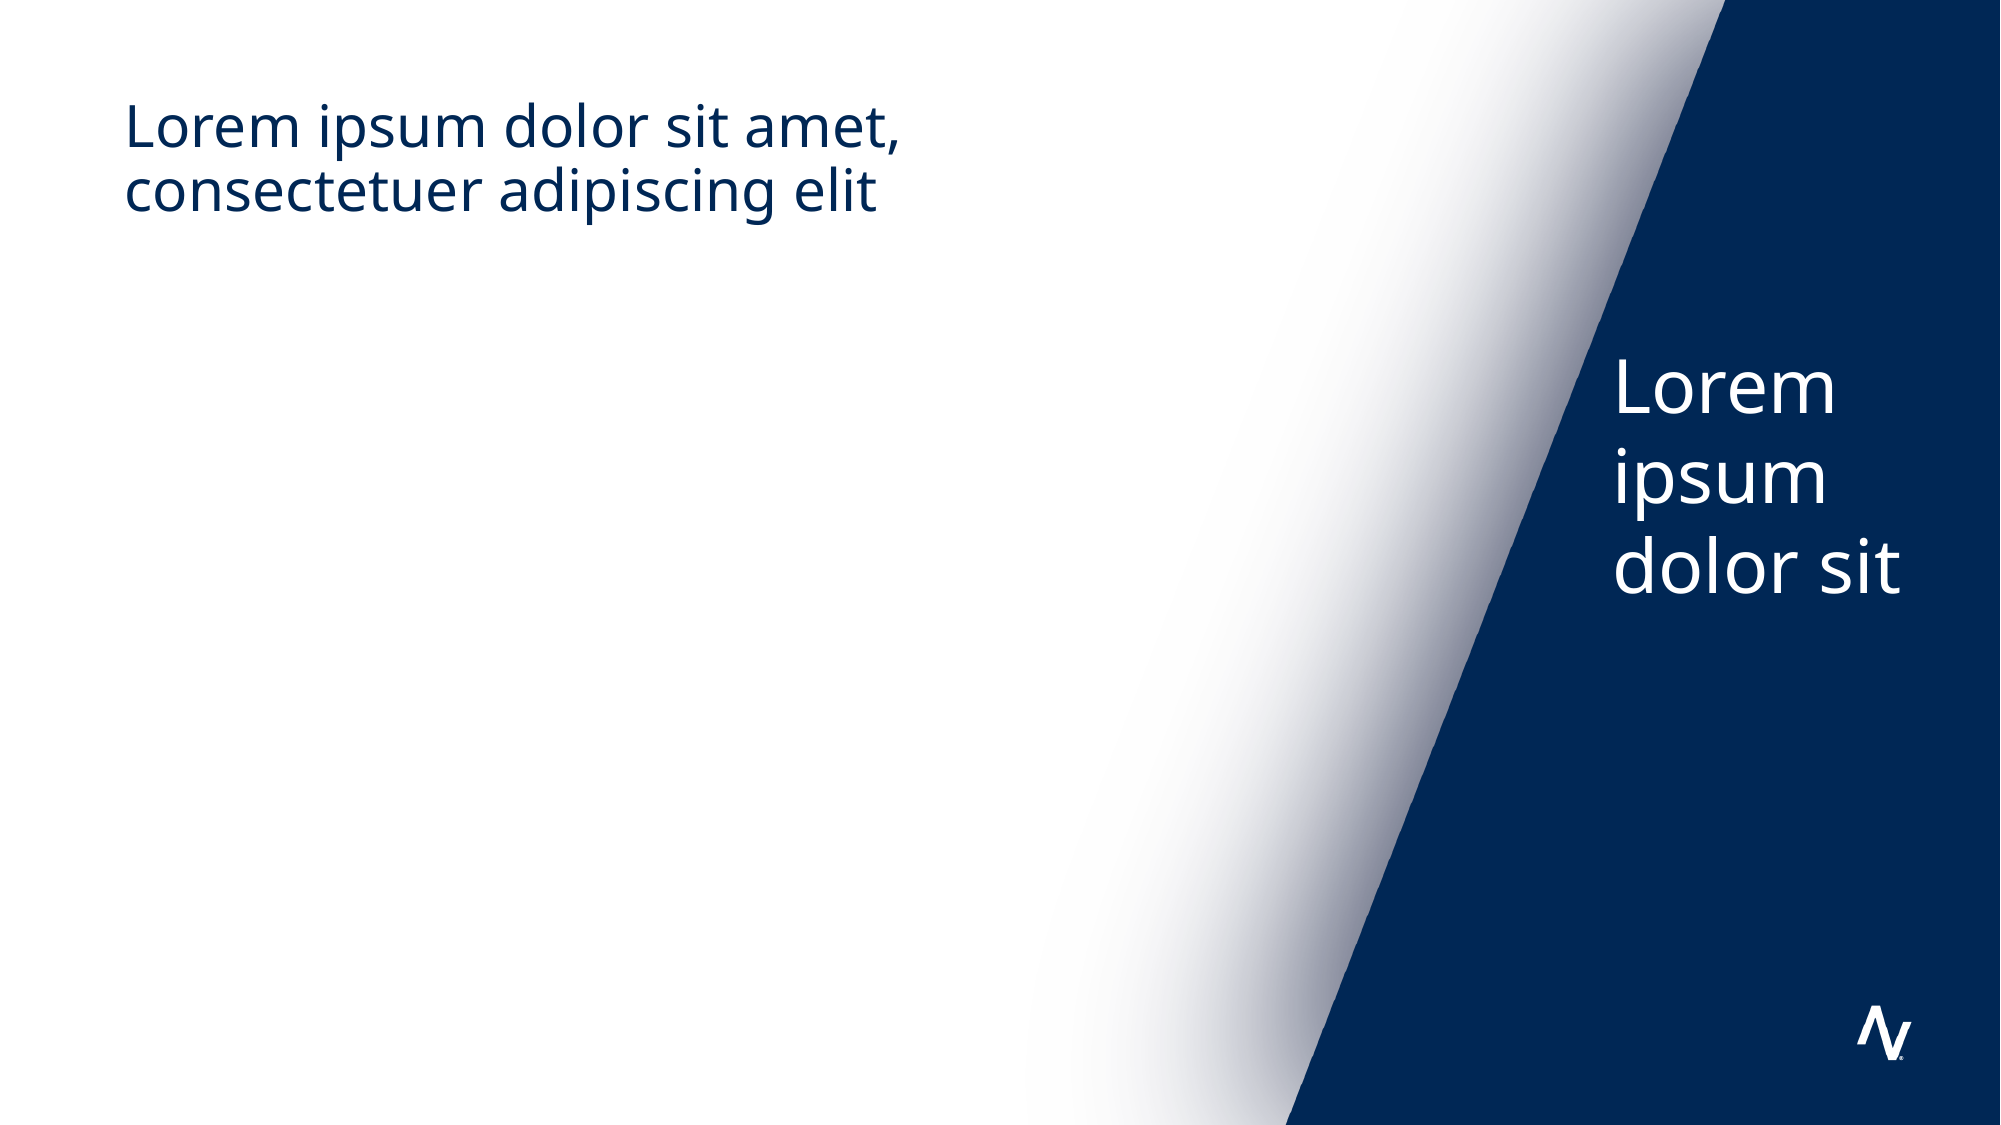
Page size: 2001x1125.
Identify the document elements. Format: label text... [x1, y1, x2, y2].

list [959, 0, 2000, 1125]
text_box Lorem ipsum dolor sit amet, consectetuer adipiscing elit [109, 87, 959, 305]
